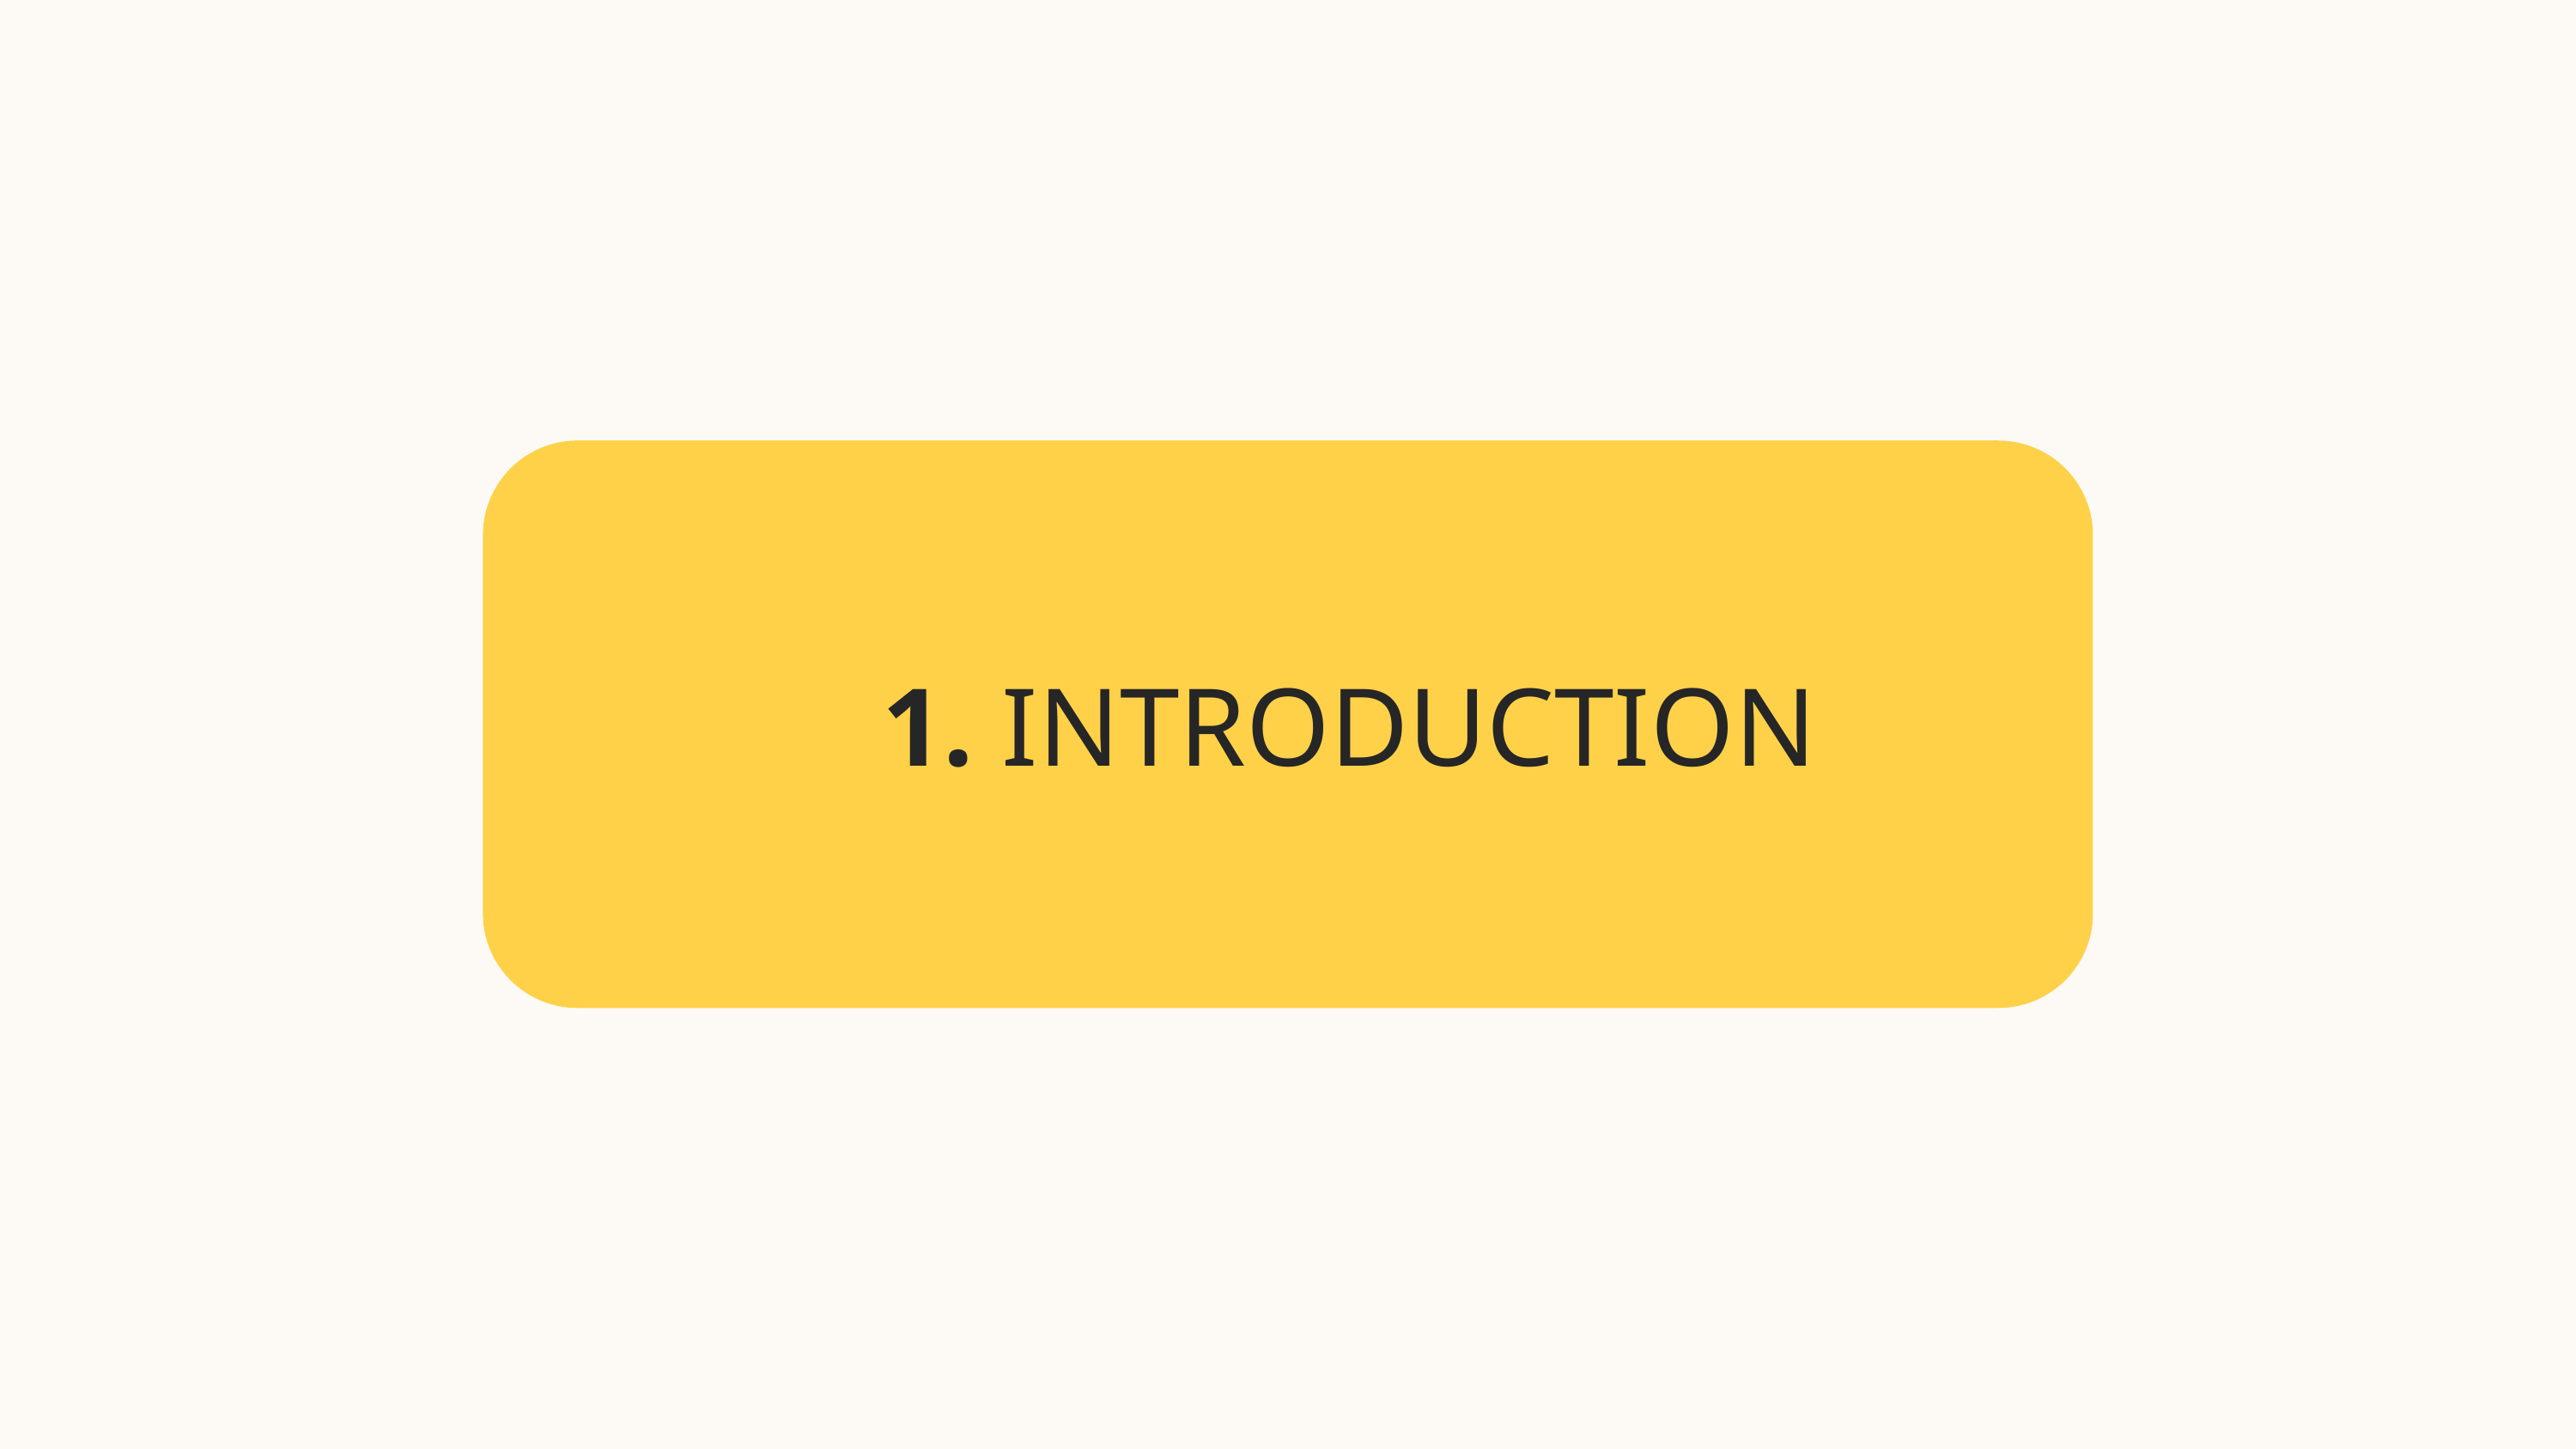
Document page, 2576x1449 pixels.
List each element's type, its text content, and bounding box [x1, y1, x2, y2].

text_box [481, 439, 2095, 1010]
text_box 1. INTRODUCTION [869, 652, 1995, 795]
